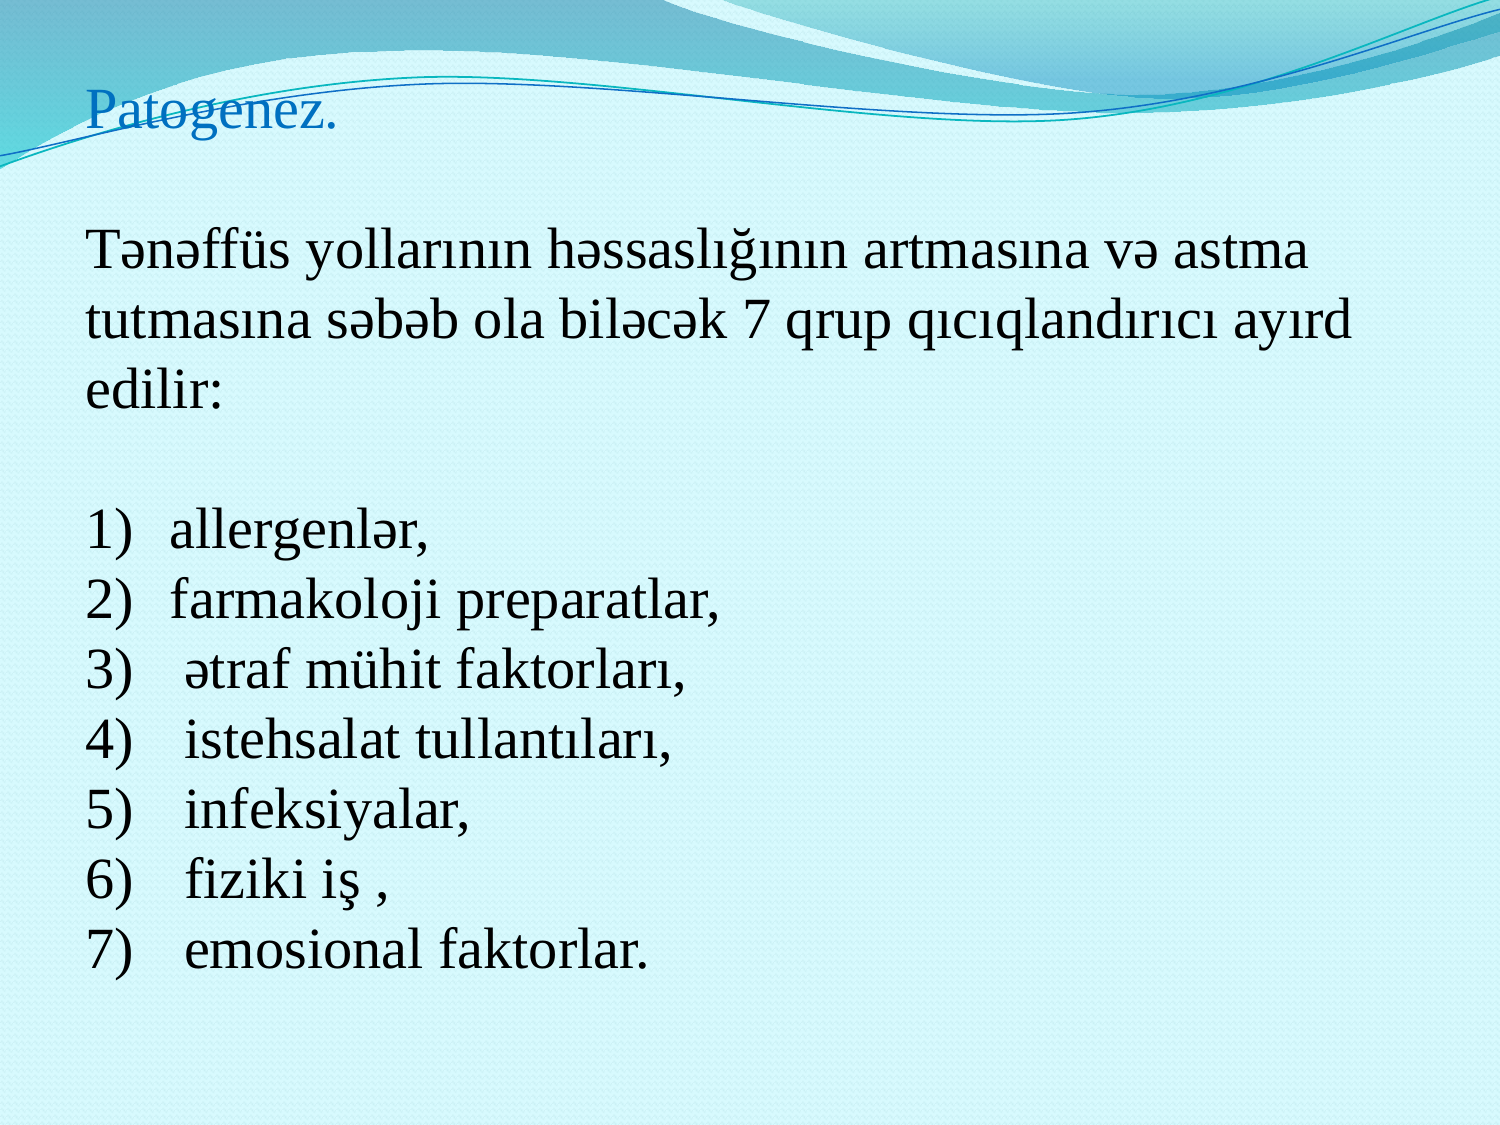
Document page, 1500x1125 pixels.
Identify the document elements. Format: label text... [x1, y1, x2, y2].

text_box Patogenez. Tənəffüs yollarının həssaslığının artmasına və astma tutmasına səbəb ola biləcək 7 qrup qıcıqlandırıcı ayırd edilir: allergenlər, farmakoloji preparatlar, ətraf mühit faktorları, istehsalat tullantıları, infeksiyalar, fiziki iş , emosional faktorlar. [70, 63, 1430, 988]
